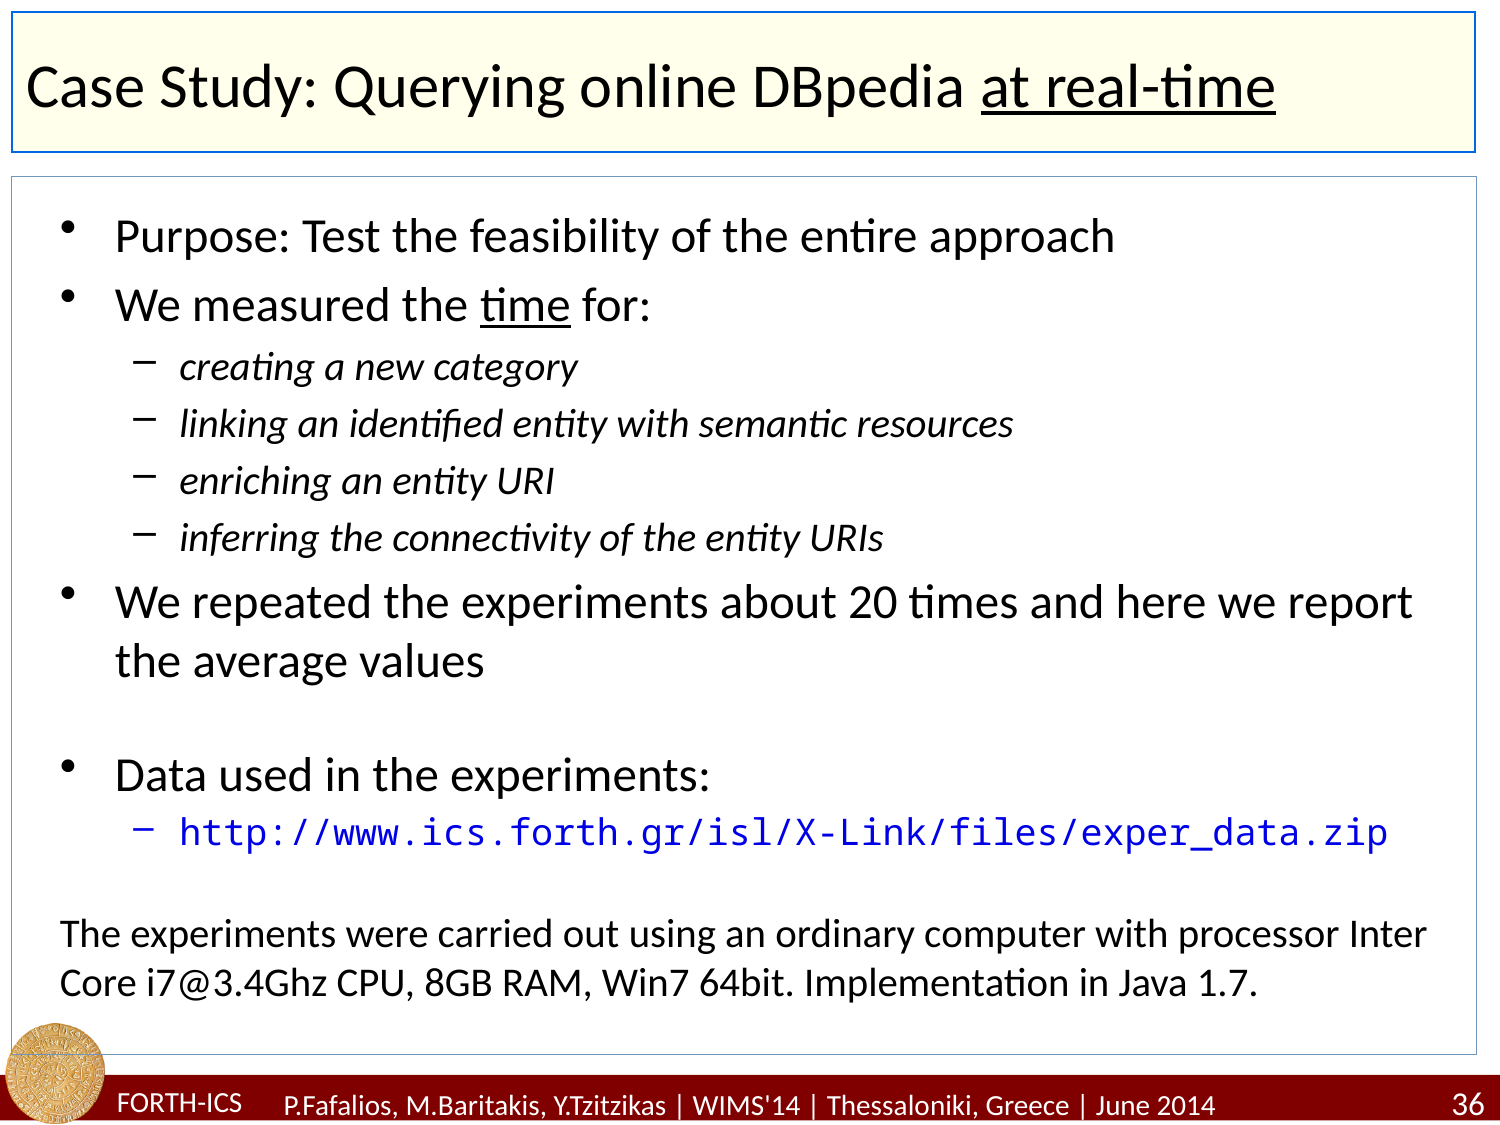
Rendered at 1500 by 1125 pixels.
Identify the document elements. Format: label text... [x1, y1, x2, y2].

list Purpose: Test the feasibility of the entire approach We measured the time for: creating a new category linking an identified entity with semantic resources enriching an entity URI inferring the connectivity of the entity URIs We repeated the experiments about 20 times and here we report the average values Data used in the experiments: http://www.ics.forth.gr/isl/X-Link/files/exper_data.zip The experiments were carried out using an ordinary computer with processor Inter Core i7@3.4Ghz CPU, 8GB RAM, Win7 64bit. Implementation in Java 1.7. [44, 196, 1459, 1017]
picture [5, 1023, 105, 1078]
title Case Study: Querying online DBpedia at real-time [11, 11, 1476, 153]
picture [12, 1023, 105, 1054]
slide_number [0, 1078, 1500, 1125]
slide_number 36 [1381, 1074, 1500, 1078]
